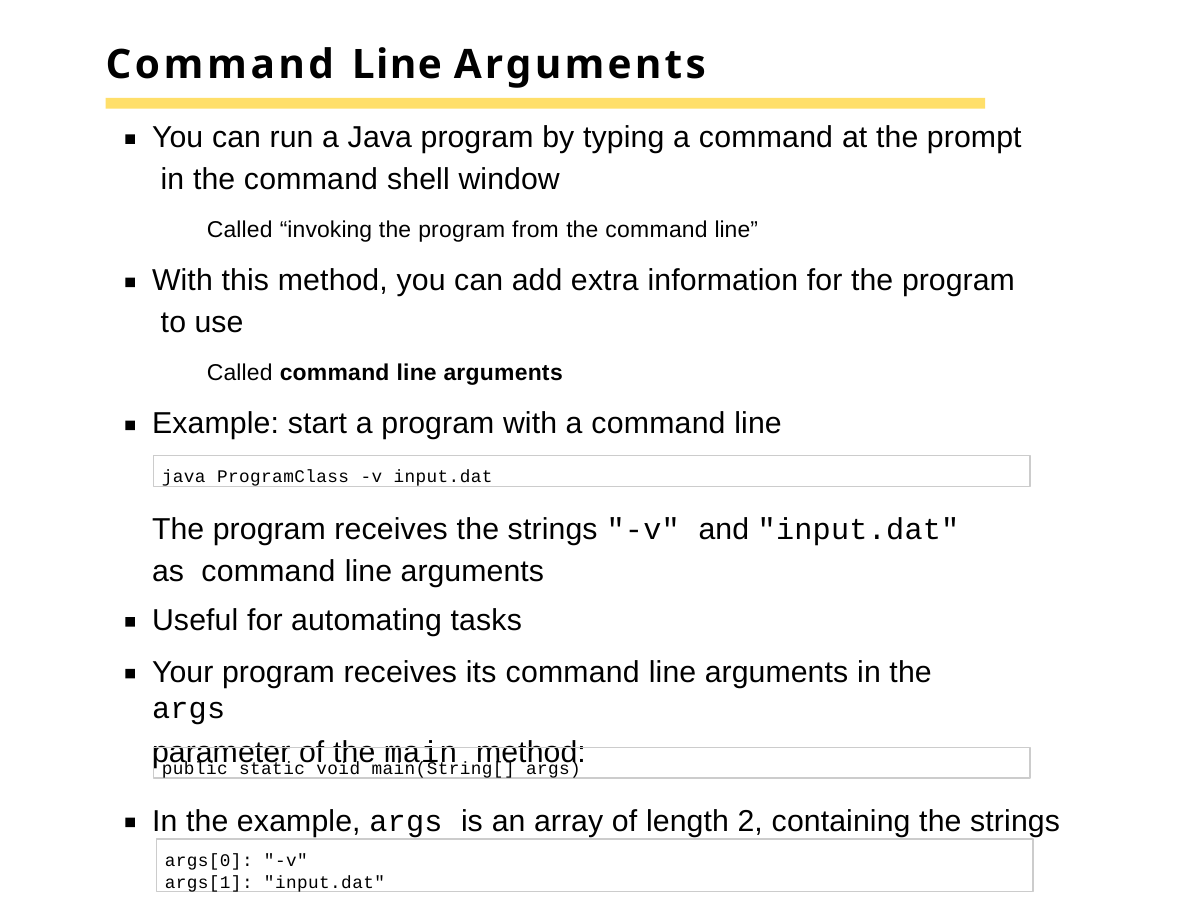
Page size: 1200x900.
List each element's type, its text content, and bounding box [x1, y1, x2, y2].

text_box public static void main(String[] args) [153, 747, 1031, 779]
text_box [125, 617, 135, 627]
text_box [125, 668, 135, 679]
text_box The program receives the strings "-v" and "input.dat" as command line arguments Useful for automating tasks Your program receives its command line arguments in the args parameter of the main method: [150, 503, 1019, 768]
text_box [125, 134, 135, 144]
text_box You can run a Java program by typing a command at the prompt in the command shell window Called “invoking the program from the command line” With this method, you can add extra information for the program to use Called command line arguments Example: start a program with a command line [149, 111, 1027, 440]
text_box [125, 420, 135, 431]
text_box java ProgramClass -v input.dat [153, 455, 1031, 487]
title Command Line Arguments [103, 38, 1097, 189]
text_box [125, 277, 135, 288]
text_box In the example, args is an array of length 2, containing the strings [149, 800, 1063, 838]
text_box [125, 817, 135, 828]
text_box args[0]: "-v" args[1]: "input.dat" [156, 839, 1034, 892]
